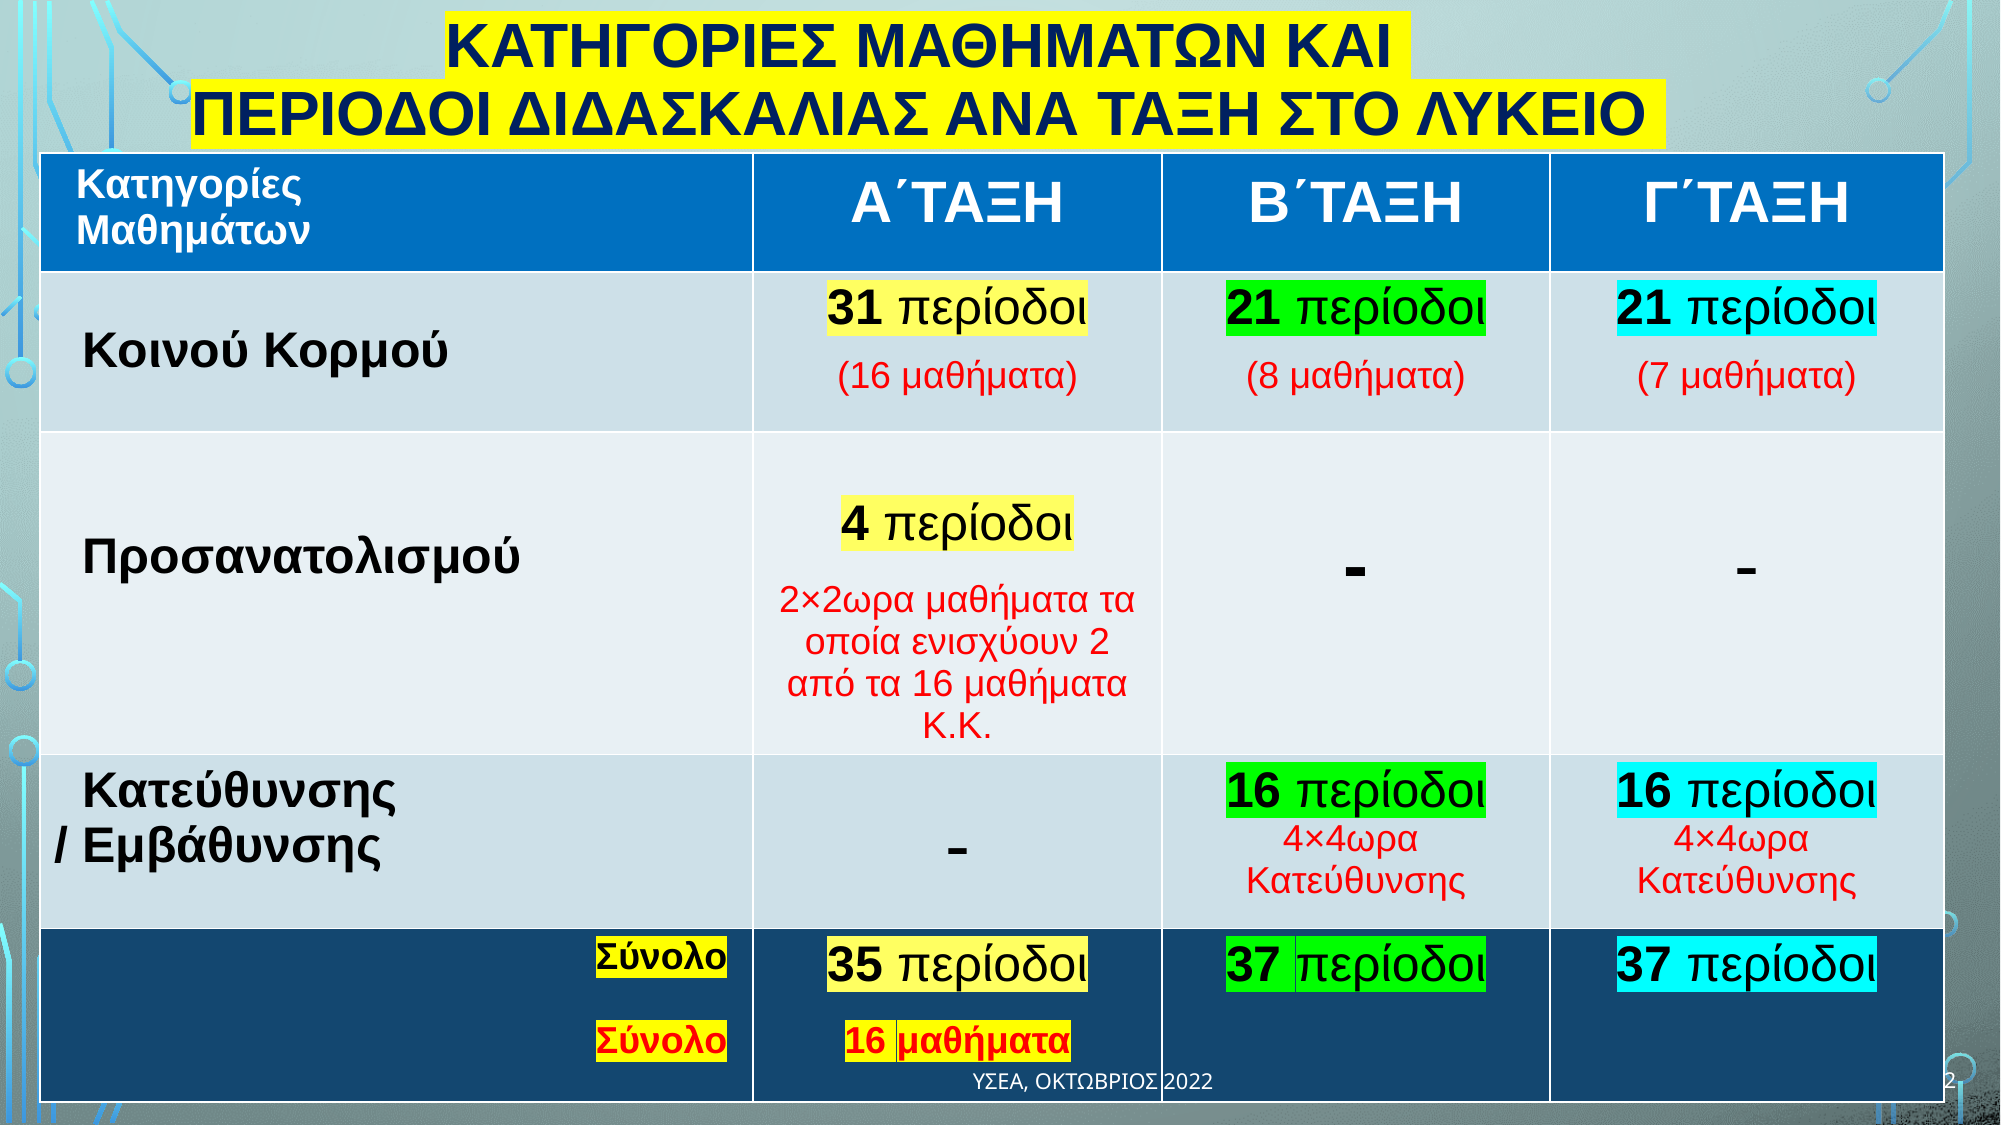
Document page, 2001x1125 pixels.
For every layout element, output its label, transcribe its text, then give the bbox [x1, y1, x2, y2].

table_cell Σύνολο Σύνολο [41, 929, 752, 1101]
table_cell Κοινού Κορμού [41, 273, 752, 431]
table_cell 16 περίοδοι 4×4ωρα Κατεύθυνσης [1163, 755, 1549, 928]
table_cell 35 περίοδοι 16 μαθήματα [754, 929, 1161, 1101]
table_header Κατηγορίες Μαθημάτων [41, 154, 752, 271]
table_header Α΄ΤΑΞΗ [754, 154, 1161, 271]
title ΚατηγορΙες ΜαθημΑτων και Περιοδοι ΔιδασκαλΙας ανΑ τΑξη στο ΛΥκειο [53, 0, 1804, 152]
table_cell 31 περίοδοι (16 μαθήματα) [754, 273, 1161, 431]
table_cell Προσανατολισμού [41, 433, 752, 754]
table_cell 16 περίοδοι 4×4ωρα Κατεύθυνσης [1551, 755, 1943, 928]
table_cell - [1163, 433, 1549, 754]
table_cell - [754, 755, 1161, 928]
table_cell 21 περίοδοι (8 μαθήματα) [1163, 273, 1549, 431]
table_cell 21 περίοδοι (7 μαθήματα) [1551, 273, 1943, 431]
table_cell 37 περίοδοι [1551, 929, 1943, 1101]
table_cell 4 περίοδοι 2×2ωρα μαθήματα τα οποία ενισχύουν 2 από τα 16 μαθήματα Κ.Κ. [754, 433, 1161, 754]
table_cell Κατεύθυνσης / Εμβάθυνσης [41, 755, 752, 928]
slide_number 2 [1891, 1051, 1972, 1112]
table_cell - [1551, 433, 1943, 754]
table_header Β΄ΤΑΞΗ [1163, 154, 1549, 271]
table_header Γ΄ΤΑΞΗ [1551, 154, 1943, 271]
footer ΥΣΕΑ, ΟΚΤΩΒΡΙΟΣ 2022 [957, 1051, 1473, 1112]
table_cell 37 περίοδοι [1163, 929, 1549, 1101]
